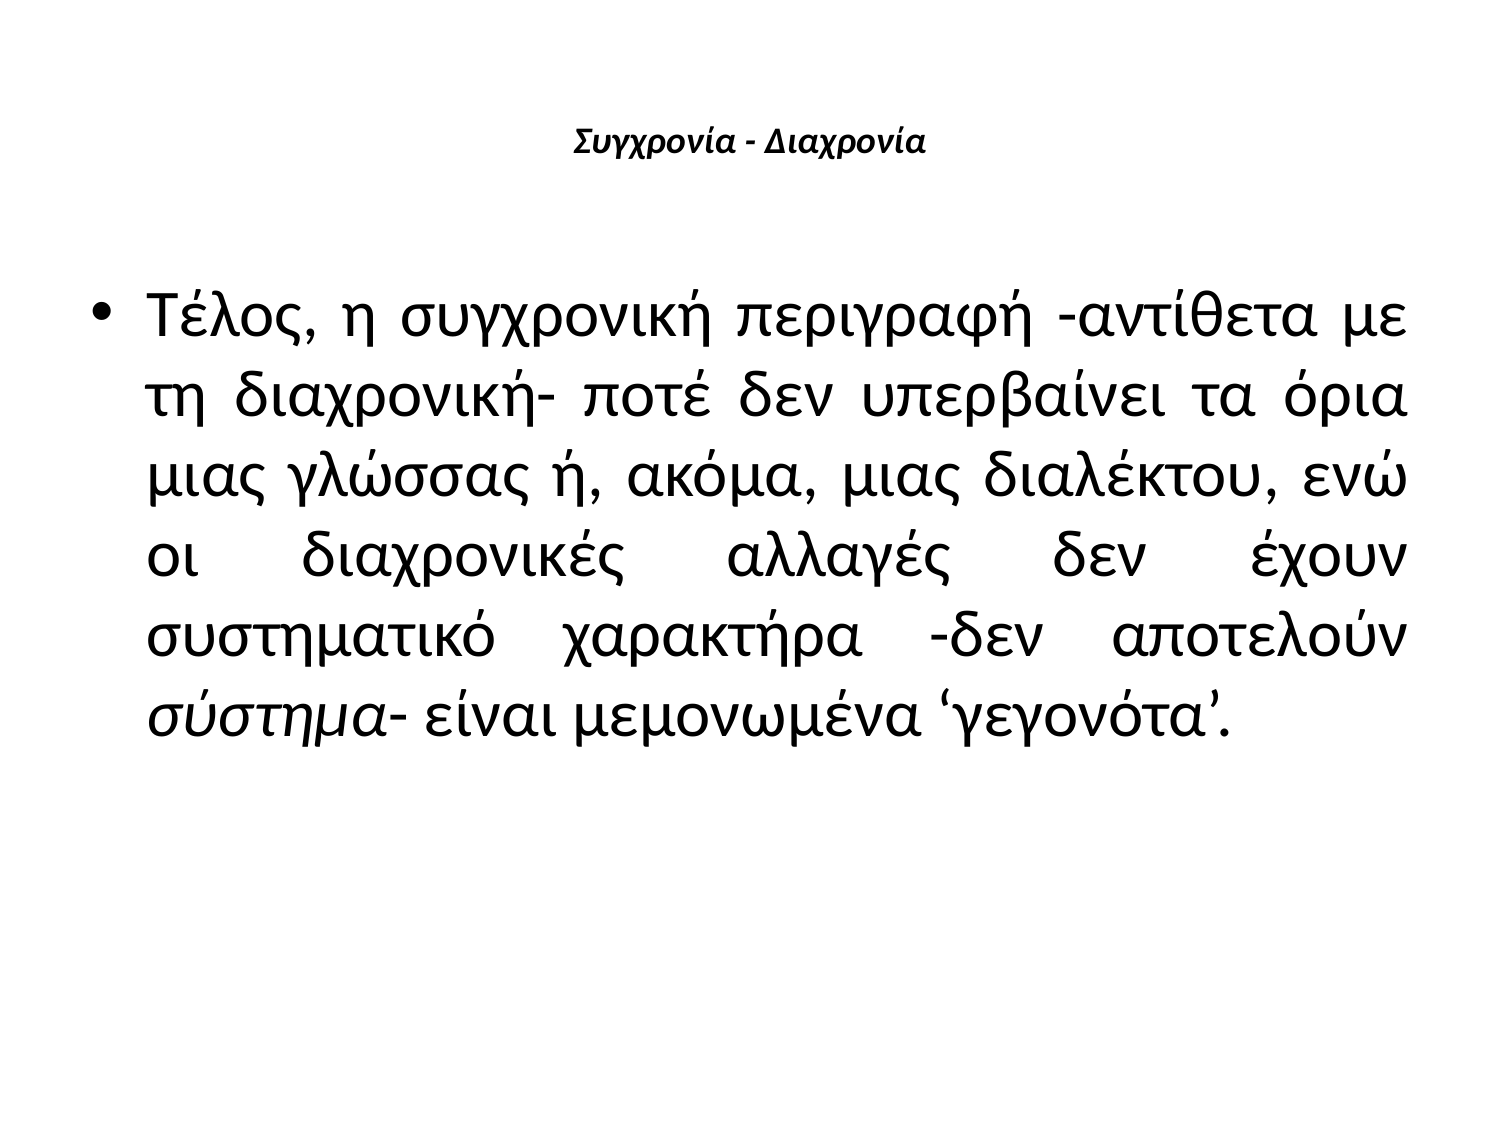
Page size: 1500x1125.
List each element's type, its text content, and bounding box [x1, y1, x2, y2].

title Συγχρονία - Διαχρονία [75, 45, 1425, 233]
list Τέλος, η συγχρονική περιγραφή -αντίθετα με τη διαχρονική- ποτέ δεν υπερβαίνει τα όρια μιας γλώσσας ή, ακόμα, μιας διαλέκτου, ενώ οι διαχρονικές αλλαγές δεν έχουν συστηματικό χαρακτήρα -δεν αποτελούν σύστημα- είναι μεμονωμένα ‘γεγονότα’. [75, 262, 1425, 1005]
